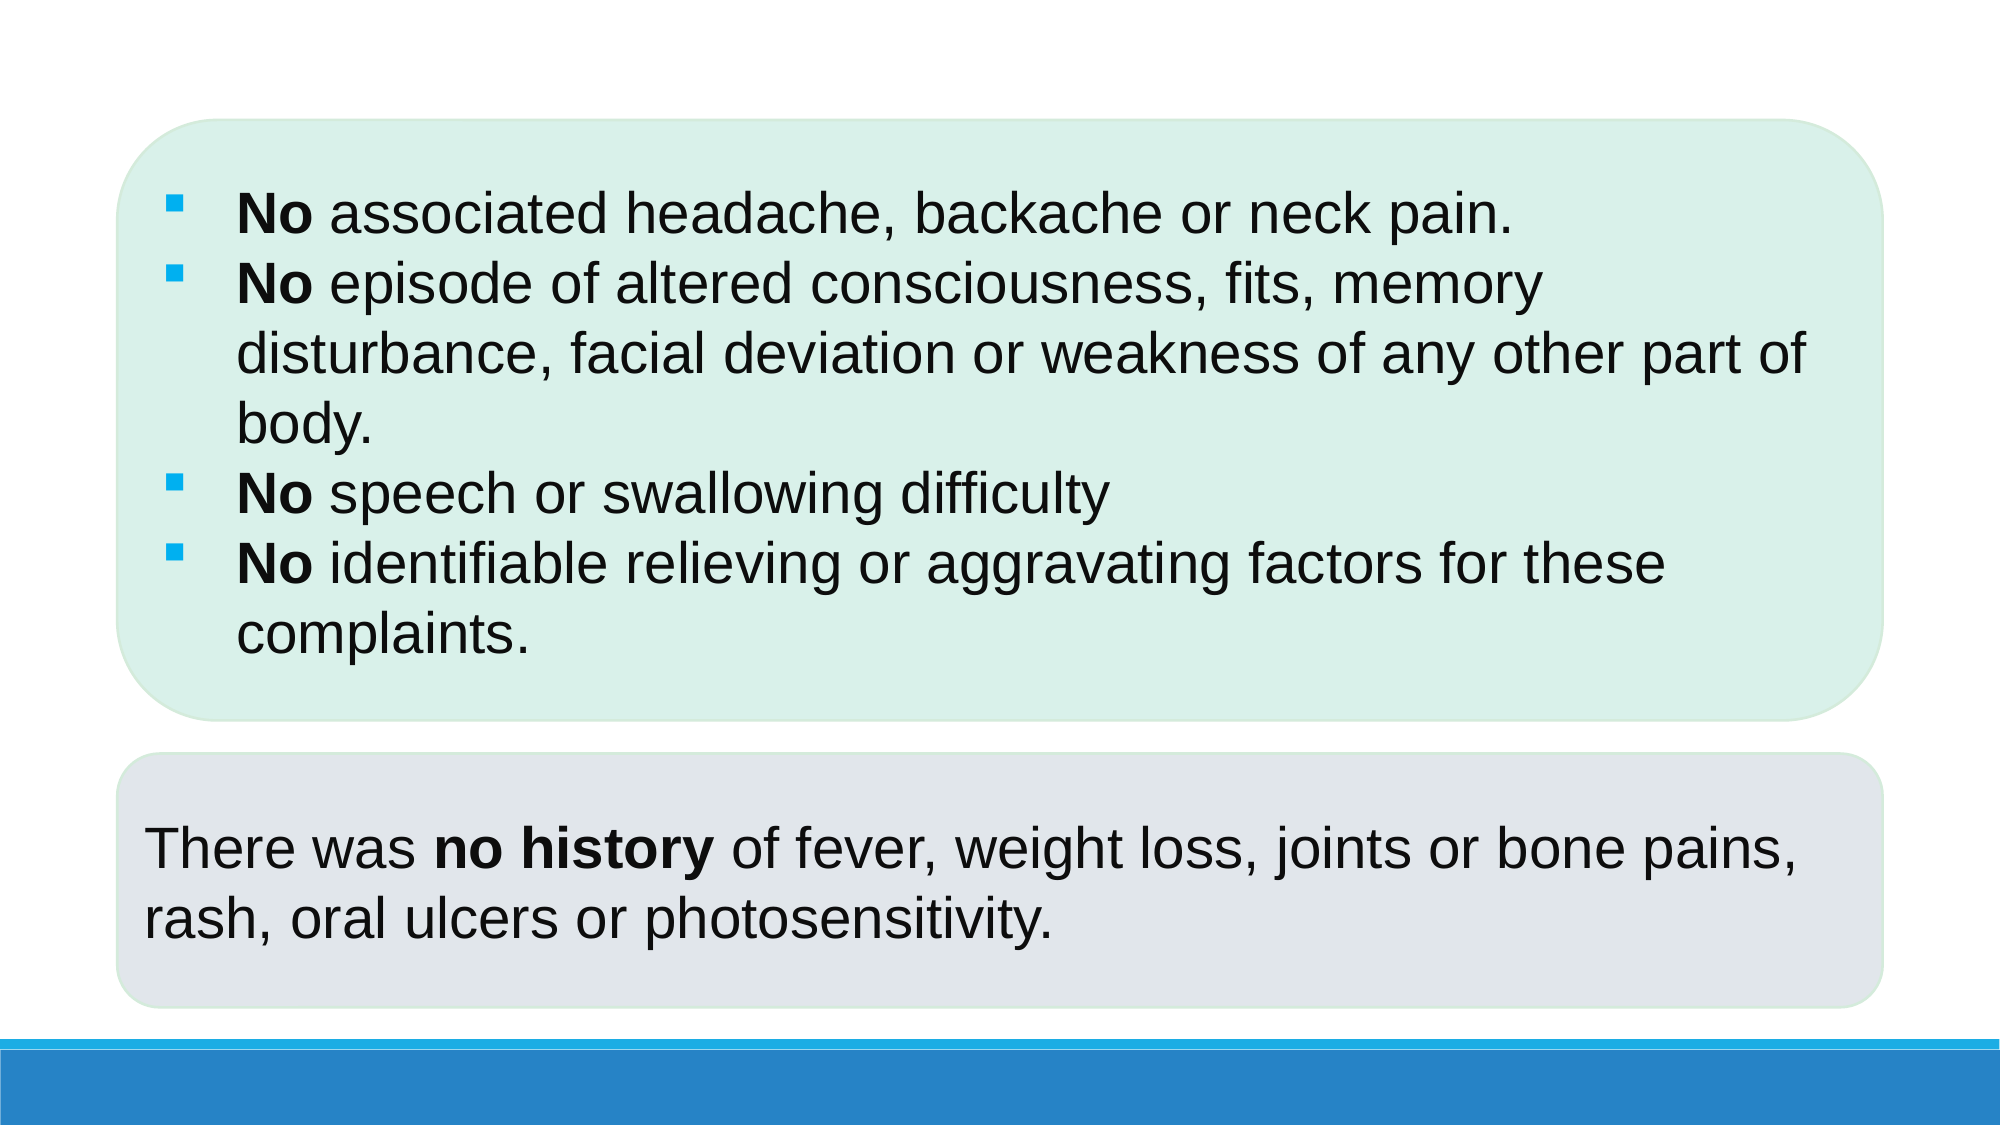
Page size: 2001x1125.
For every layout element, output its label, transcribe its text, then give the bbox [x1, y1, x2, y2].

text_box There was no history of fever, weight loss, joints or bone pains, rash, oral ulcers or photosensitivity. [115, 752, 1884, 1009]
text_box No associated headache, backache or neck pain. No episode of altered consciousness, fits, memory disturbance, facial deviation or weakness of any other part of body. No speech or swallowing difficulty No identifiable relieving or aggravating factors for these complaints. [115, 118, 1884, 722]
